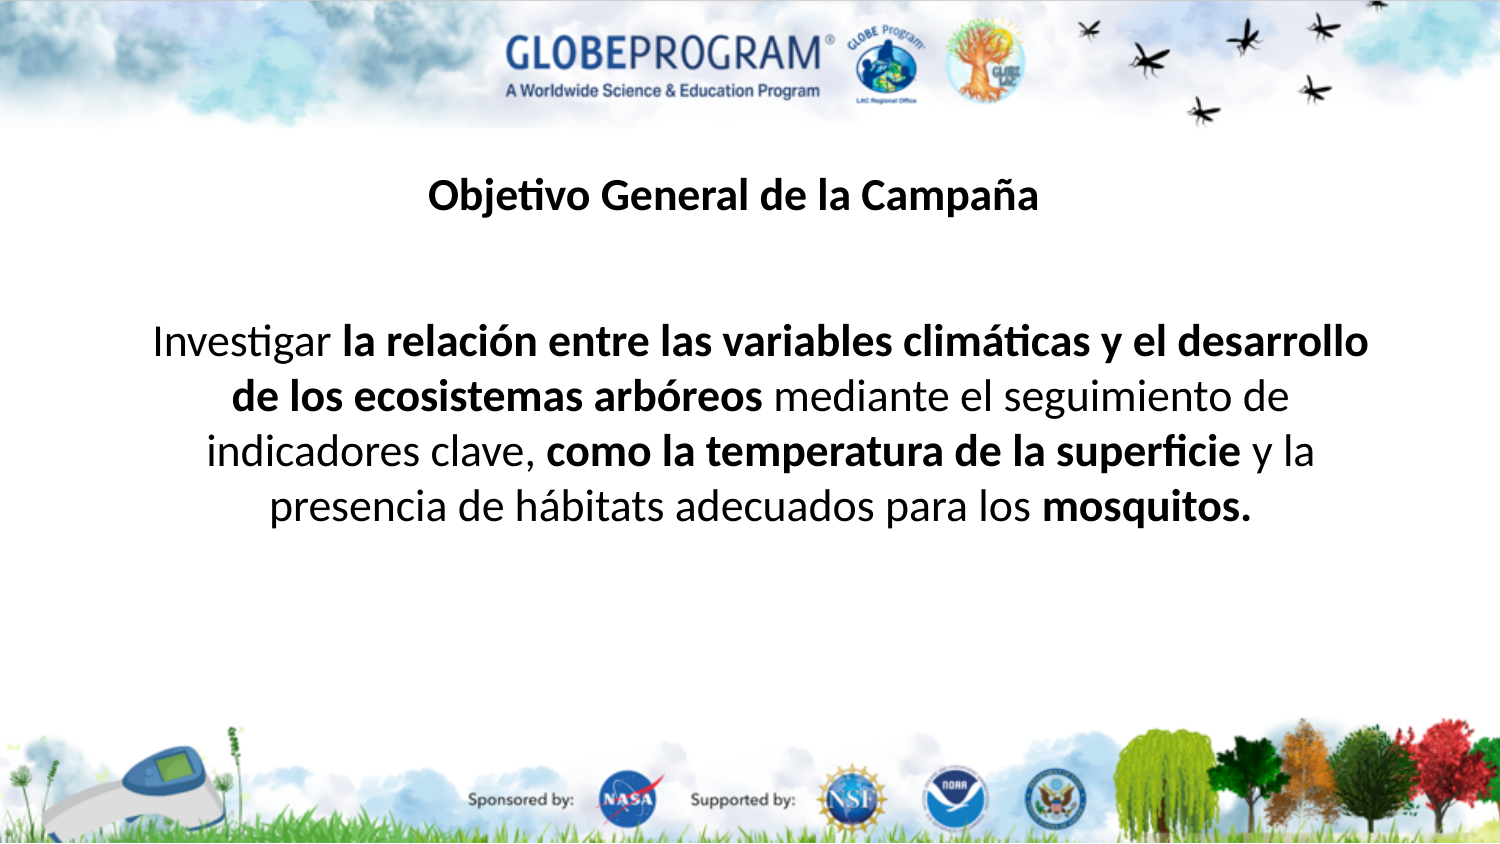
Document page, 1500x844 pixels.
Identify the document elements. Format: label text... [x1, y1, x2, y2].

picture [0, 0, 1500, 843]
title Objetivo General de la Campaña [40, 155, 1438, 250]
text_box Investigar la relación entre las variables climáticas y el desarrollo de los ecosistemas arbóreos mediante el seguimiento de indicadores clave, como la temperatura de la superficie y la presencia de hábitats adecuados para los mosquitos. [126, 303, 1396, 539]
